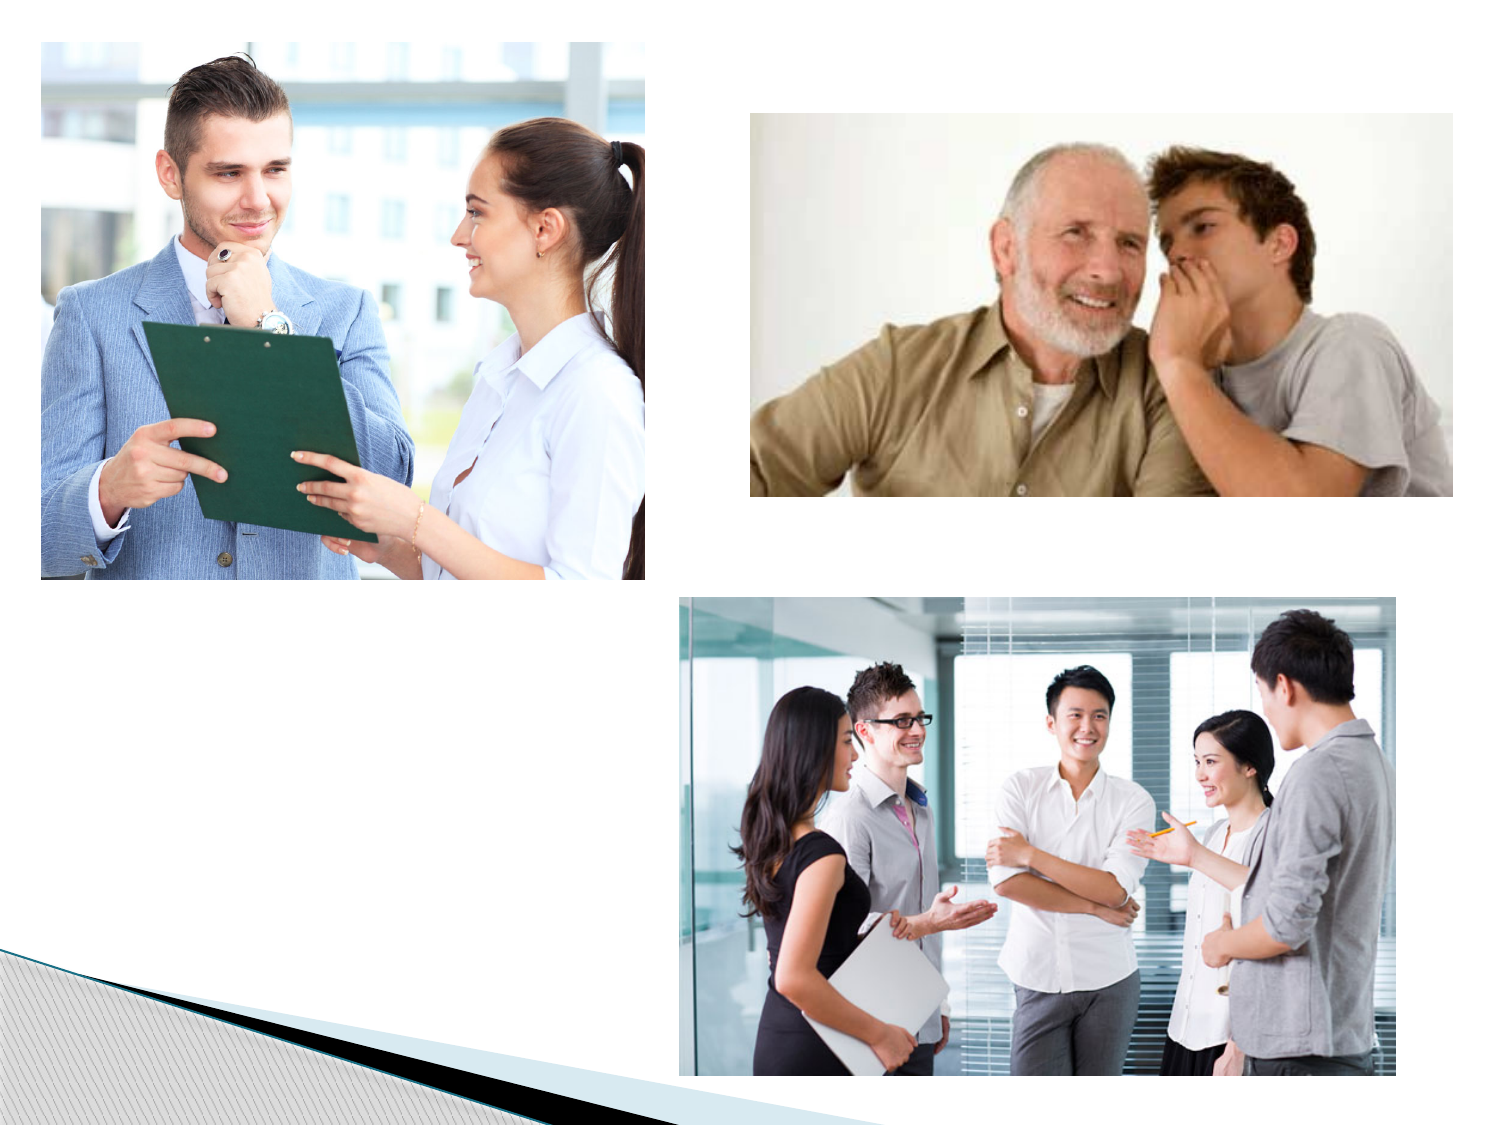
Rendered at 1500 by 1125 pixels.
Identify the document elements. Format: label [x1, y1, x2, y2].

picture [749, 113, 1454, 497]
picture [678, 597, 1396, 1076]
list [41, 42, 645, 580]
